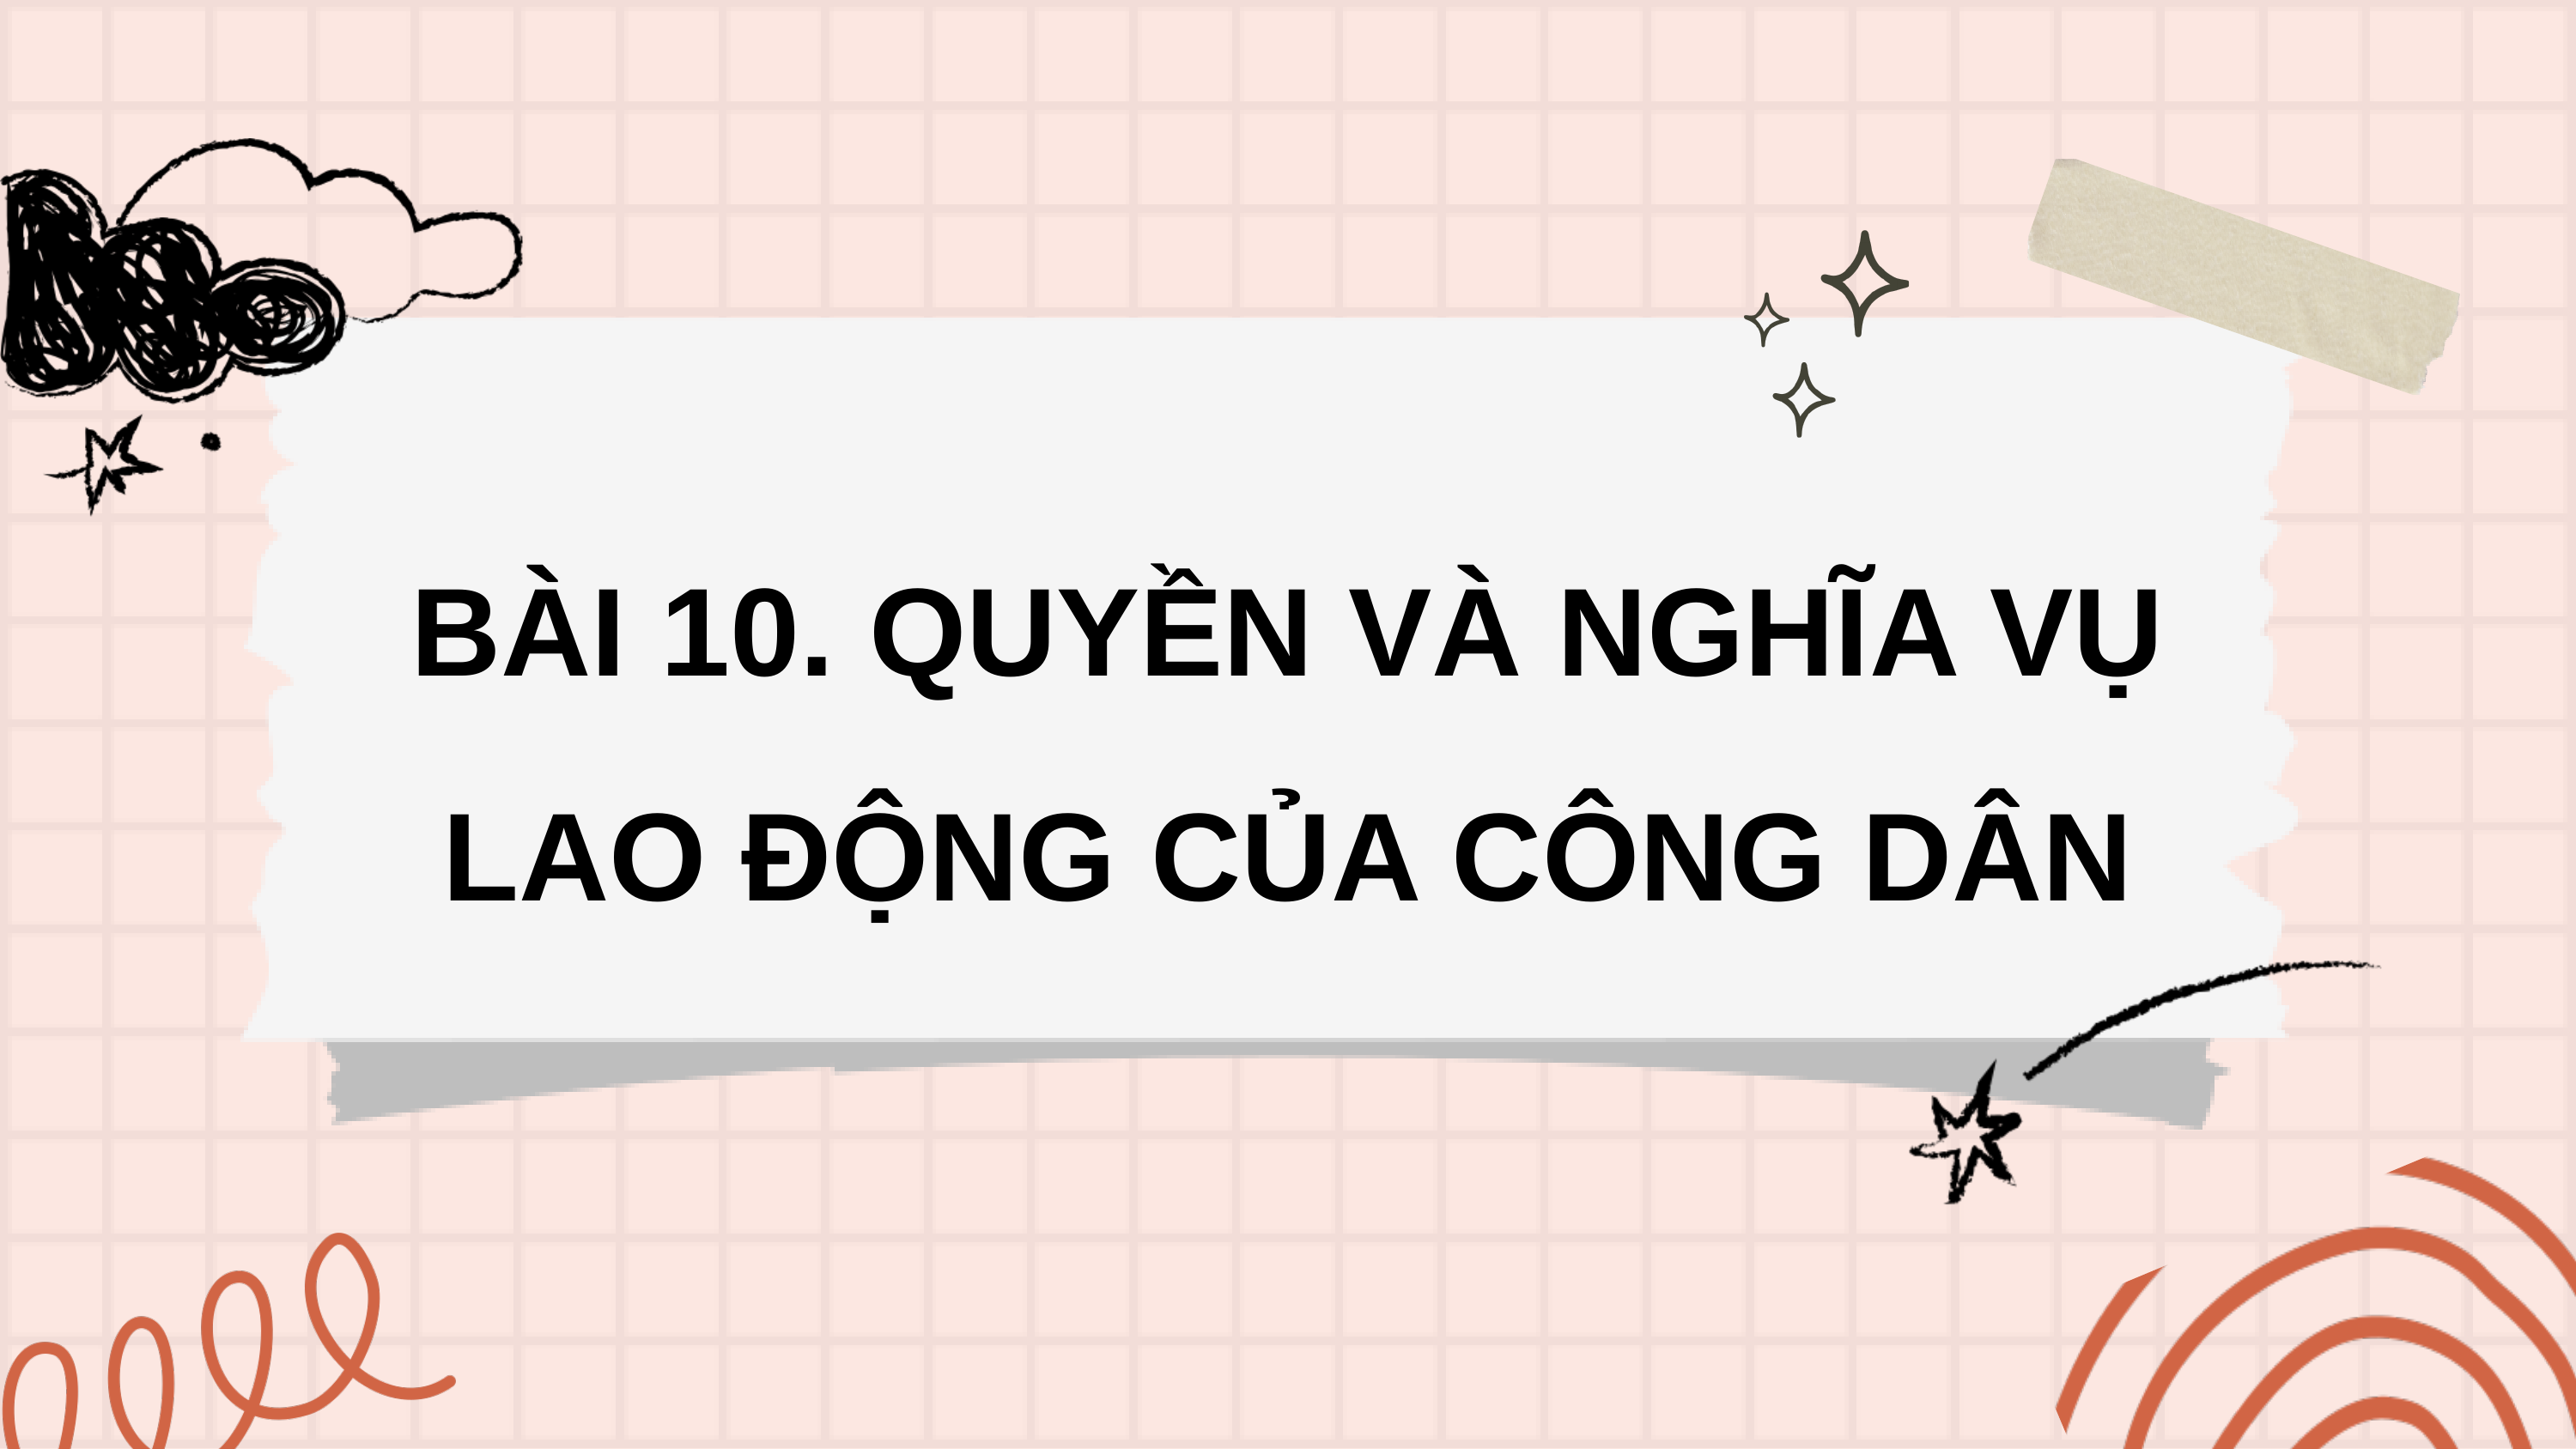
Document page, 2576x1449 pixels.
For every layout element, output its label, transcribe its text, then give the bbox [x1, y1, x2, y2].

text_box [1744, 230, 1910, 438]
text_box [0, 1233, 457, 1449]
text_box [2020, 1115, 2576, 1449]
text_box [1909, 960, 2382, 1206]
text_box [2020, 152, 2479, 405]
text_box [240, 318, 2336, 1130]
text_box BÀI 10. QUYỀN VÀ NGHĨA VỤ LAO ĐỘNG CỦA CÔNG DÂN [392, 475, 2184, 926]
text_box [0, 0, 2576, 1236]
text_box [0, 138, 524, 518]
text_box [0, 518, 2306, 1448]
